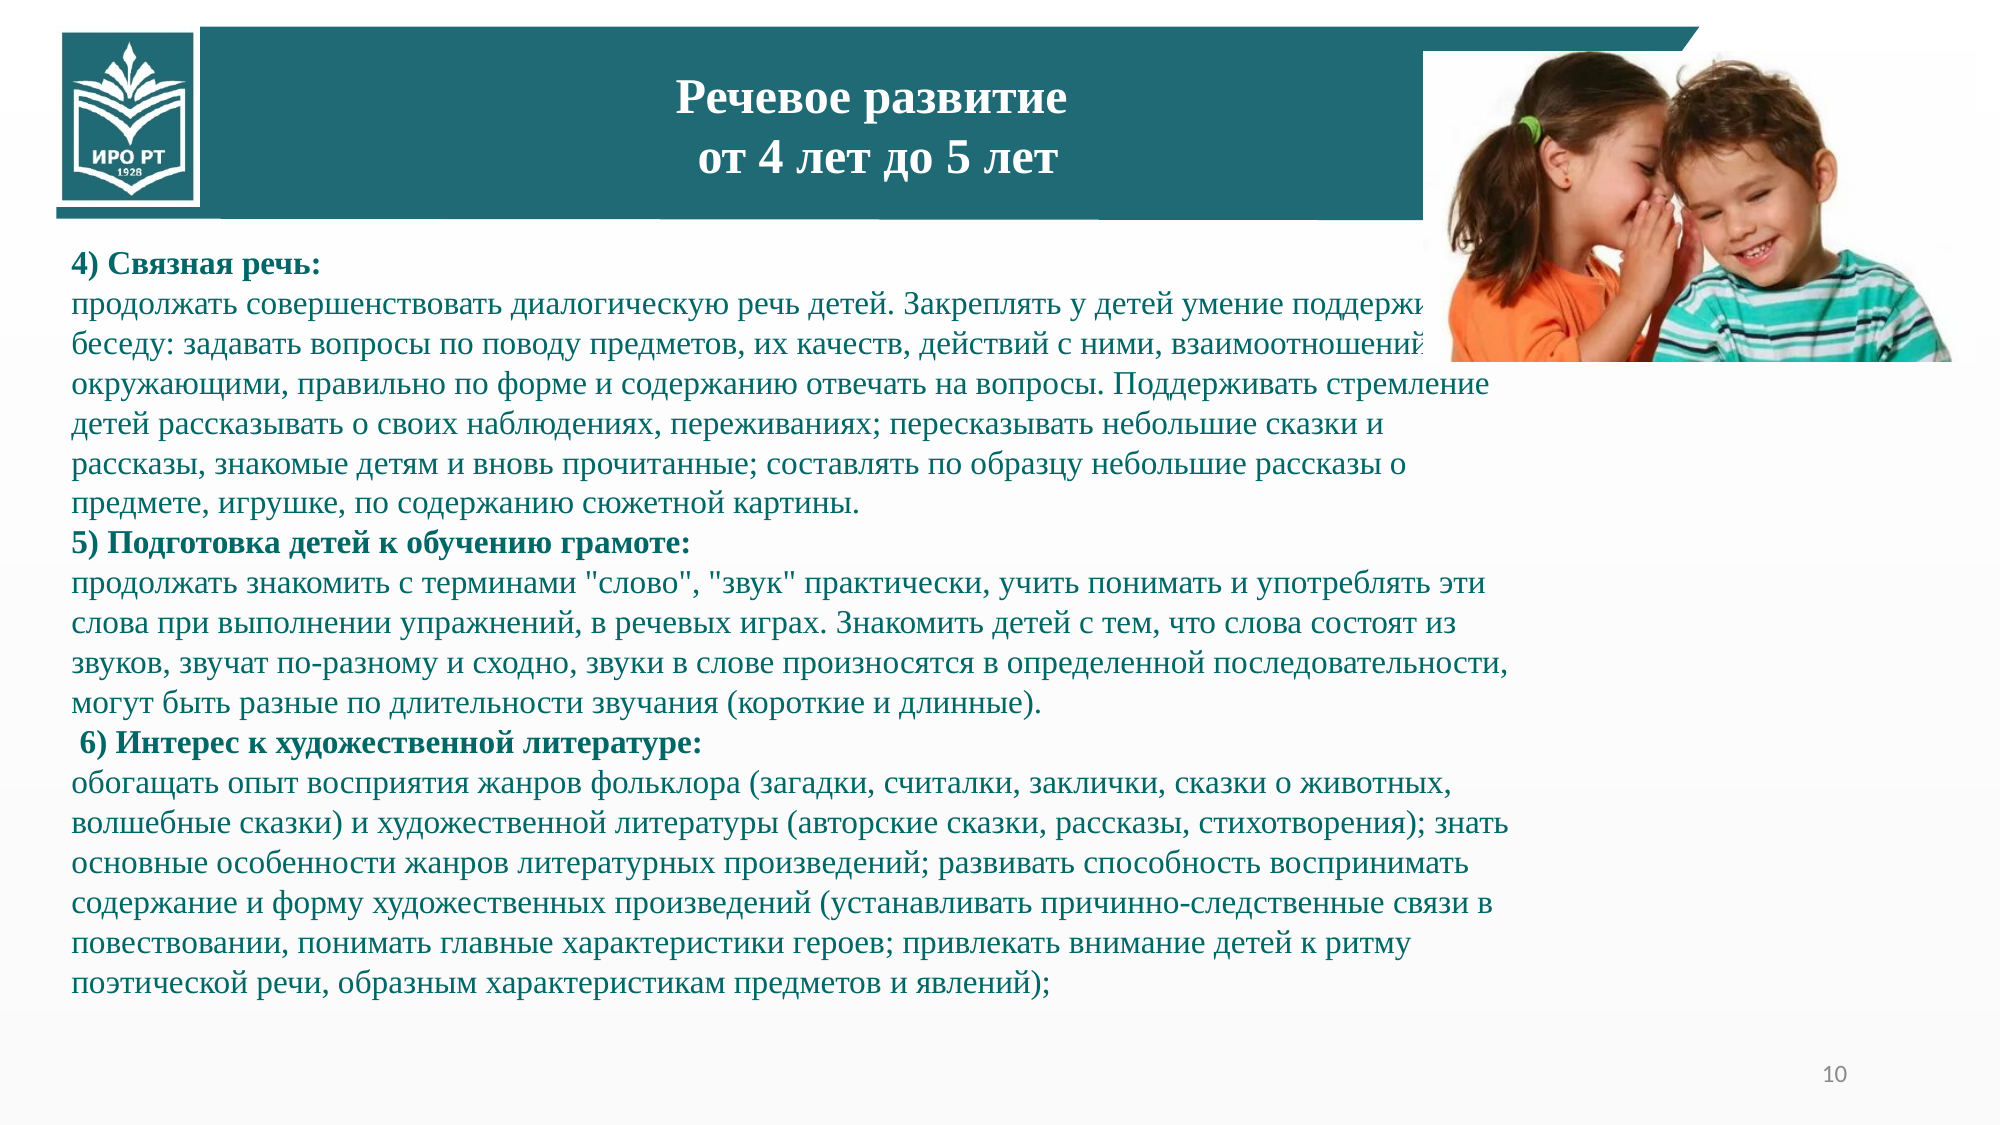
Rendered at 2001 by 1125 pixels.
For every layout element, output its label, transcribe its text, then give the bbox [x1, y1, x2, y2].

text_box 4) Связная речь: продолжать совершенствовать диалогическую речь детей. Закреплять у детей умение поддерживать беседу: задавать вопросы по поводу предметов, их качеств, действий с ними, взаимоотношений с окружающими, правильно по форме и содержанию отвечать на вопросы. Поддерживать стремление детей рассказывать о своих наблюдениях, переживаниях; пересказывать небольшие сказки и рассказы, знакомые детям и вновь прочитанные; составлять по образцу небольшие рассказы о предмете, игрушке, по содержанию сюжетной картины. 5) Подготовка детей к обучению грамоте: продолжать знакомить с терминами "слово", "звук" практически, учить понимать и употреблять эти слова при выполнении упражнений, в речевых играх. Знакомить детей с тем, что слова состоят из звуков, звучат по-разному и сходно, звуки в слове произносятся в определенной последовательности, могут быть разные по длительности звучания (короткие и длинные). 6) Интерес к художественной литературе: обогащать опыт восприятия жанров фольклора (загадки, считалки, заклички, сказки о животных, волшебные сказки) и художественной литературы (авторские сказки, рассказы, стихотворения); знать основные особенности жанров литературных произведений; развивать способность воспринимать содержание и форму художественных произведений (устанавливать причинно-следственные связи в повествовании, понимать главные характеристики героев; привлекать внимание детей к ритму поэтической речи, образным характеристикам предметов и явлений); [56, 233, 1531, 1008]
picture [1423, 51, 1976, 362]
slide_number 10 [1412, 1042, 1863, 1103]
text_box Речевое развитие от 4 лет до 5 лет [55, 25, 1702, 222]
picture [56, 26, 200, 207]
